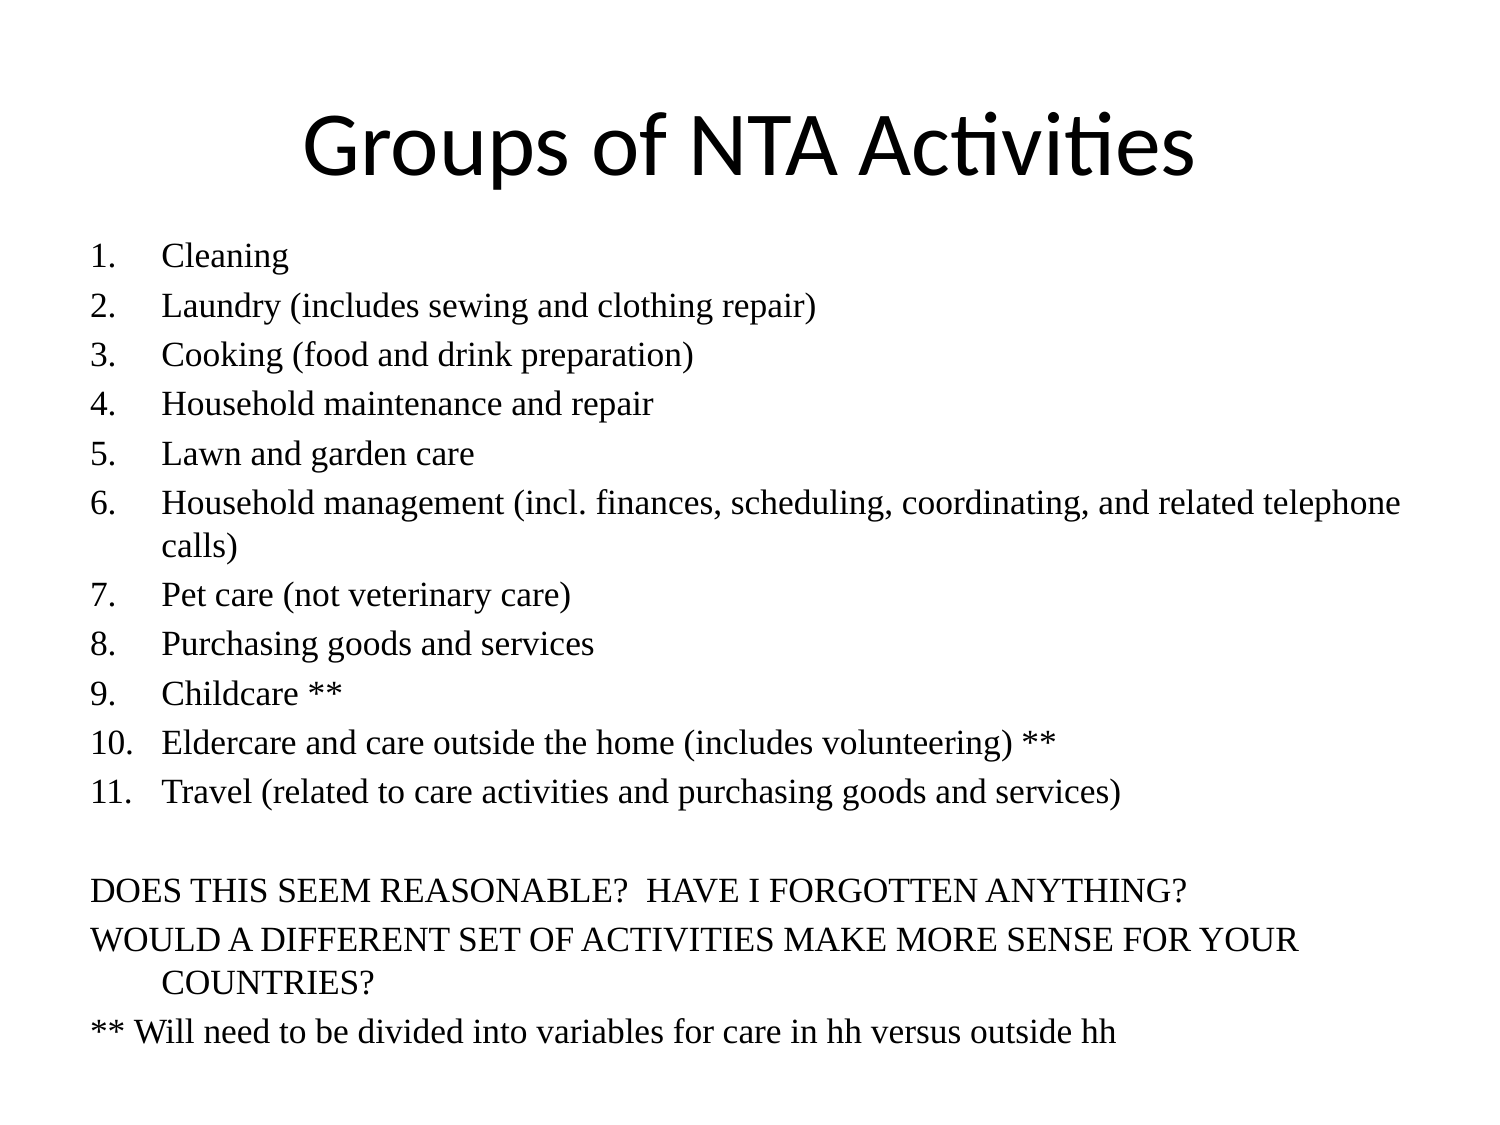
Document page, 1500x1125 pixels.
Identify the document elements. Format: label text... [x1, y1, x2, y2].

list Cleaning Laundry (includes sewing and clothing repair) Cooking (food and drink preparation) Household maintenance and repair Lawn and garden care Household management (incl. finances, scheduling, coordinating, and related telephone calls) Pet care (not veterinary care) Purchasing goods and services Childcare ** Eldercare and care outside the home (includes volunteering) ** Travel (related to care activities and purchasing goods and services) DOES THIS SEEM REASONABLE? HAVE I FORGOTTEN ANYTHING? WOULD A DIFFERENT SET OF ACTIVITIES MAKE MORE SENSE FOR YOUR COUNTRIES? ** Will need to be divided into variables for care in hh versus outside hh [75, 224, 1425, 1075]
title Groups of NTA Activities [75, 45, 1425, 224]
